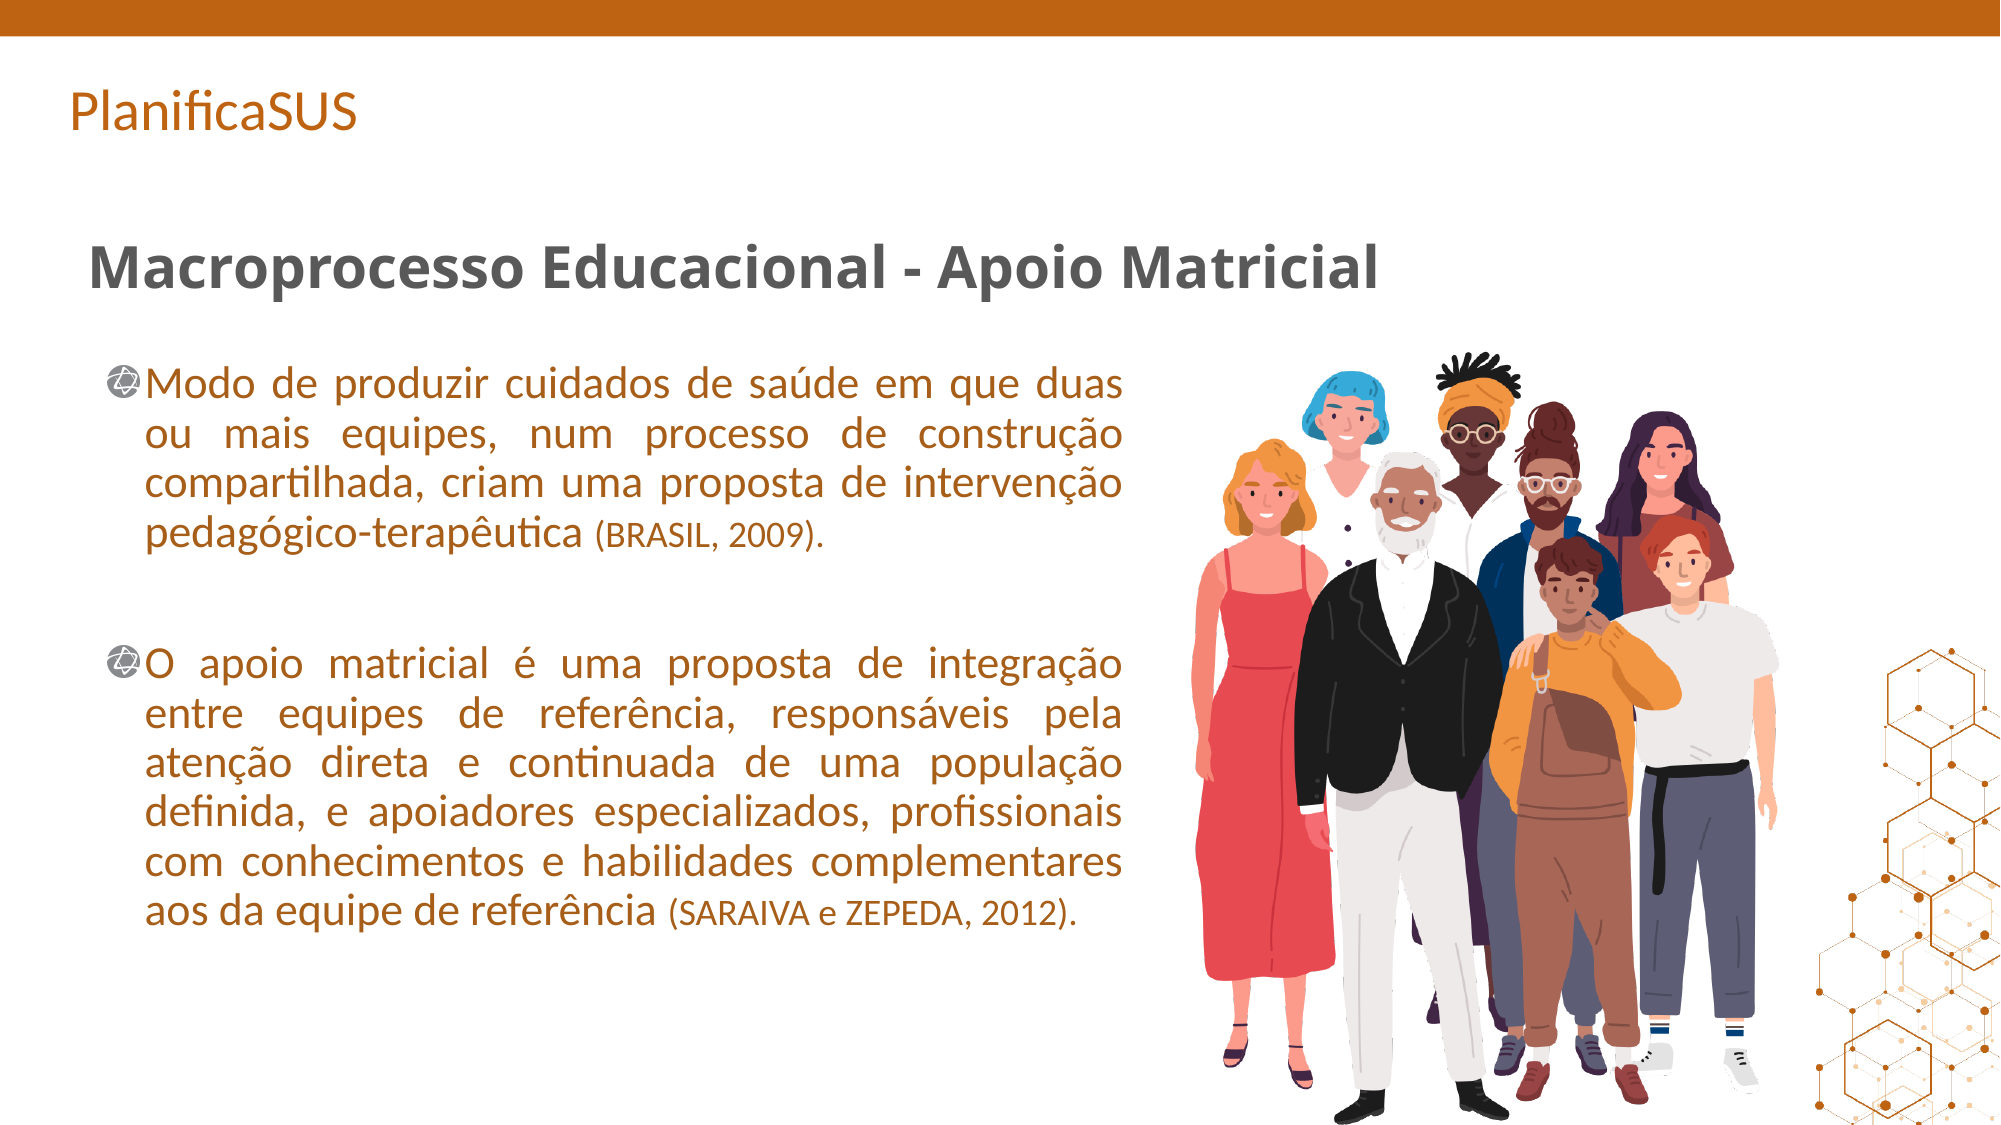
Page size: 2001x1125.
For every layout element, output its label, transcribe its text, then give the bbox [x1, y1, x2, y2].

picture [107, 365, 140, 398]
list Modo de produzir cuidados de saúde em que duas ou mais equipes, num processo de construção compartilhada, criam uma proposta de intervenção pedagógico-terapêutica (BRASIL, 2009). O apoio matricial é uma proposta de integração entre equipes de referência, responsáveis pela atenção direta e continuada de uma população definida, e apoiadores especializados, profissionais com conhecimentos e habilidades complementares aos da equipe de referência (SARAIVA e ZEPEDA, 2012). [92, 351, 1139, 1047]
picture [1190, 351, 1781, 1125]
picture [1792, 648, 2001, 1125]
picture [107, 645, 140, 678]
title Macroprocesso Educacional - Apoio Matricial [72, 160, 1722, 379]
